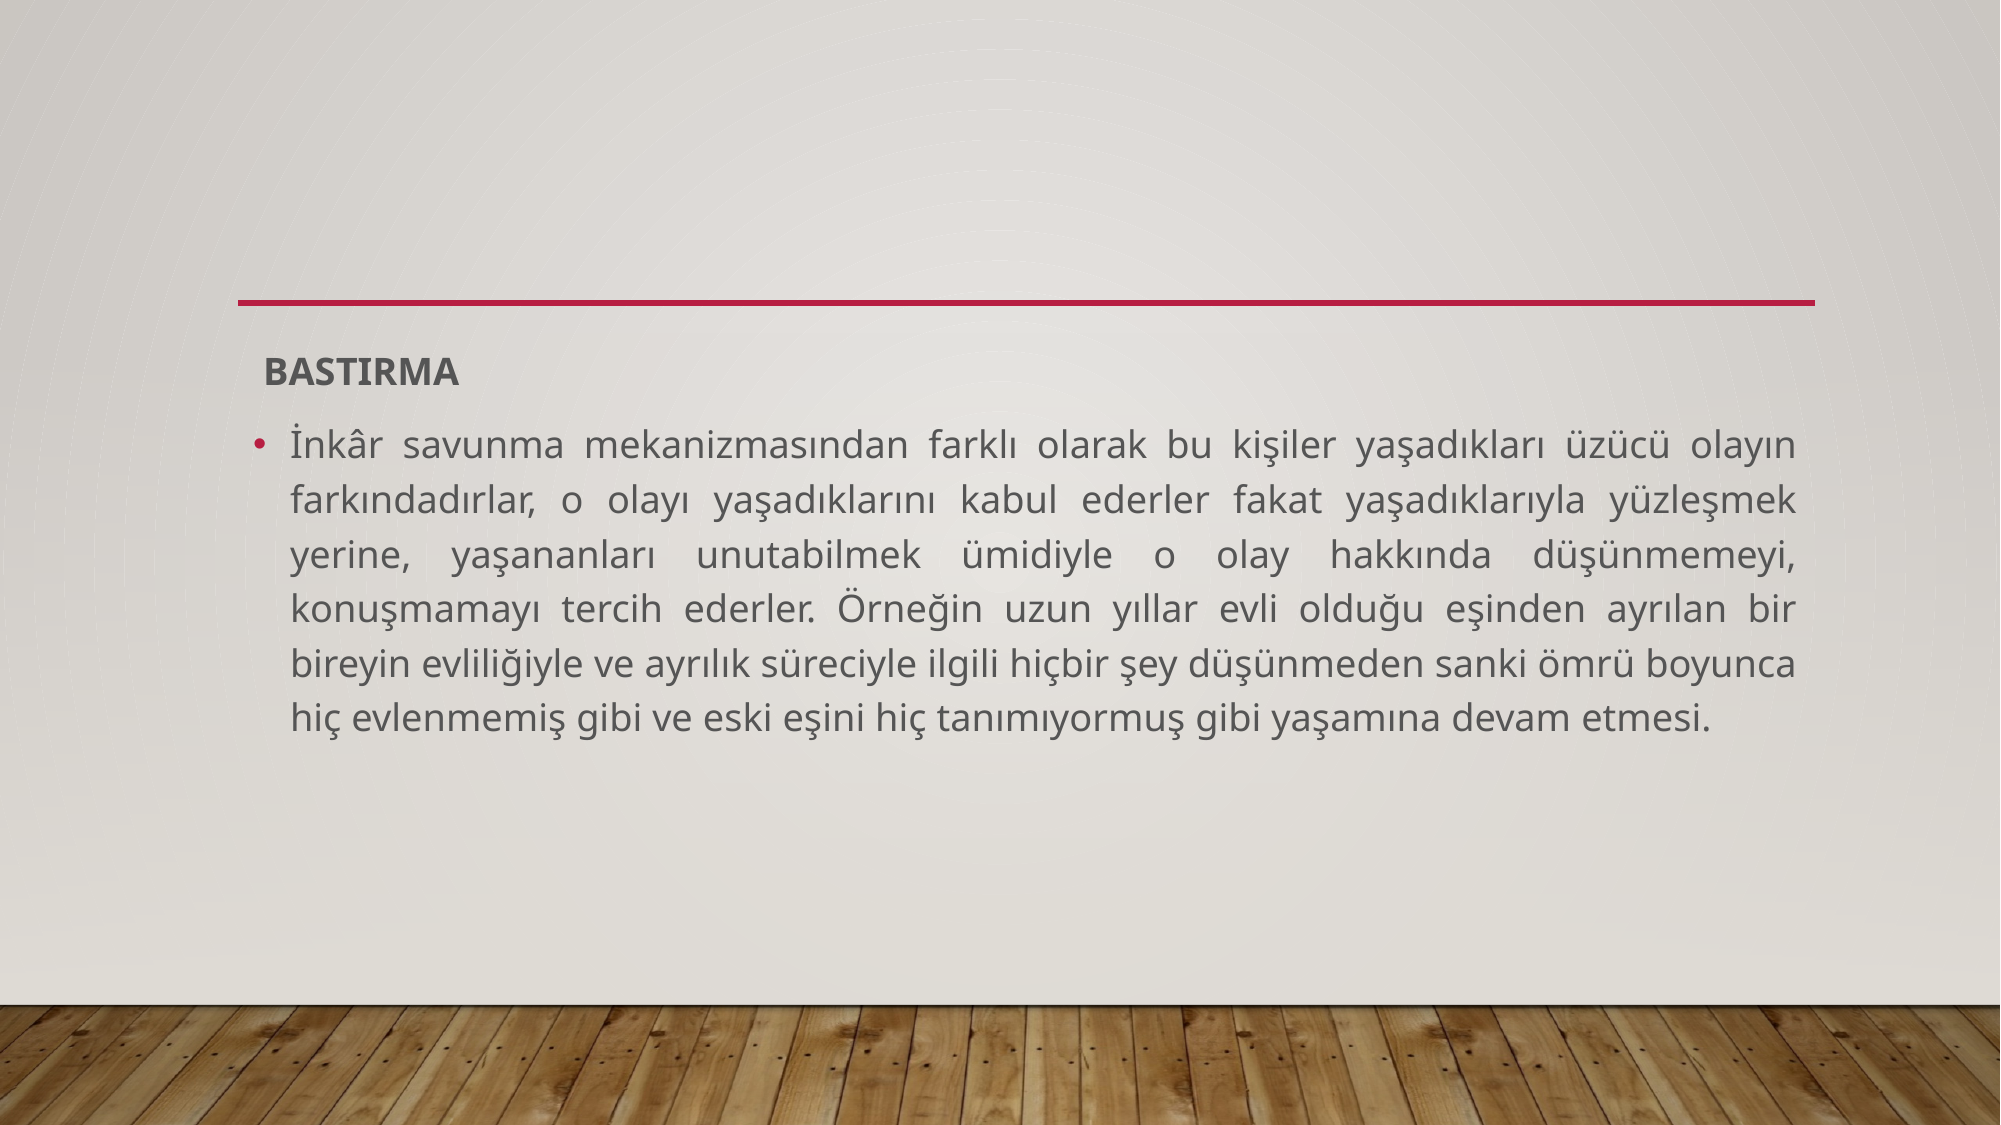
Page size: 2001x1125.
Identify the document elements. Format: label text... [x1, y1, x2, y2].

list BASTIRMA İnkâr savunma mekanizmasından farklı olarak bu kişiler yaşadıkları üzücü olayın farkındadırlar, o olayı yaşadıklarını kabul ederler fakat yaşadıklarıyla yüzleşmek yerine, yaşananları unutabilmek ümidiyle o olay hakkında düşünmemeyi, konuşmamayı tercih ederler. Örneğin uzun yıllar evli olduğu eşinden ayrılan bir bireyin evliliğiyle ve ayrılık süreciyle ilgili hiçbir şey düşünmeden sanki ömrü boyunca hiç evlenmemiş gibi ve eski eşini hiç tanımıyormuş gibi yaşamına devam etmesi. [238, 330, 1814, 897]
picture [0, 1005, 2000, 1125]
